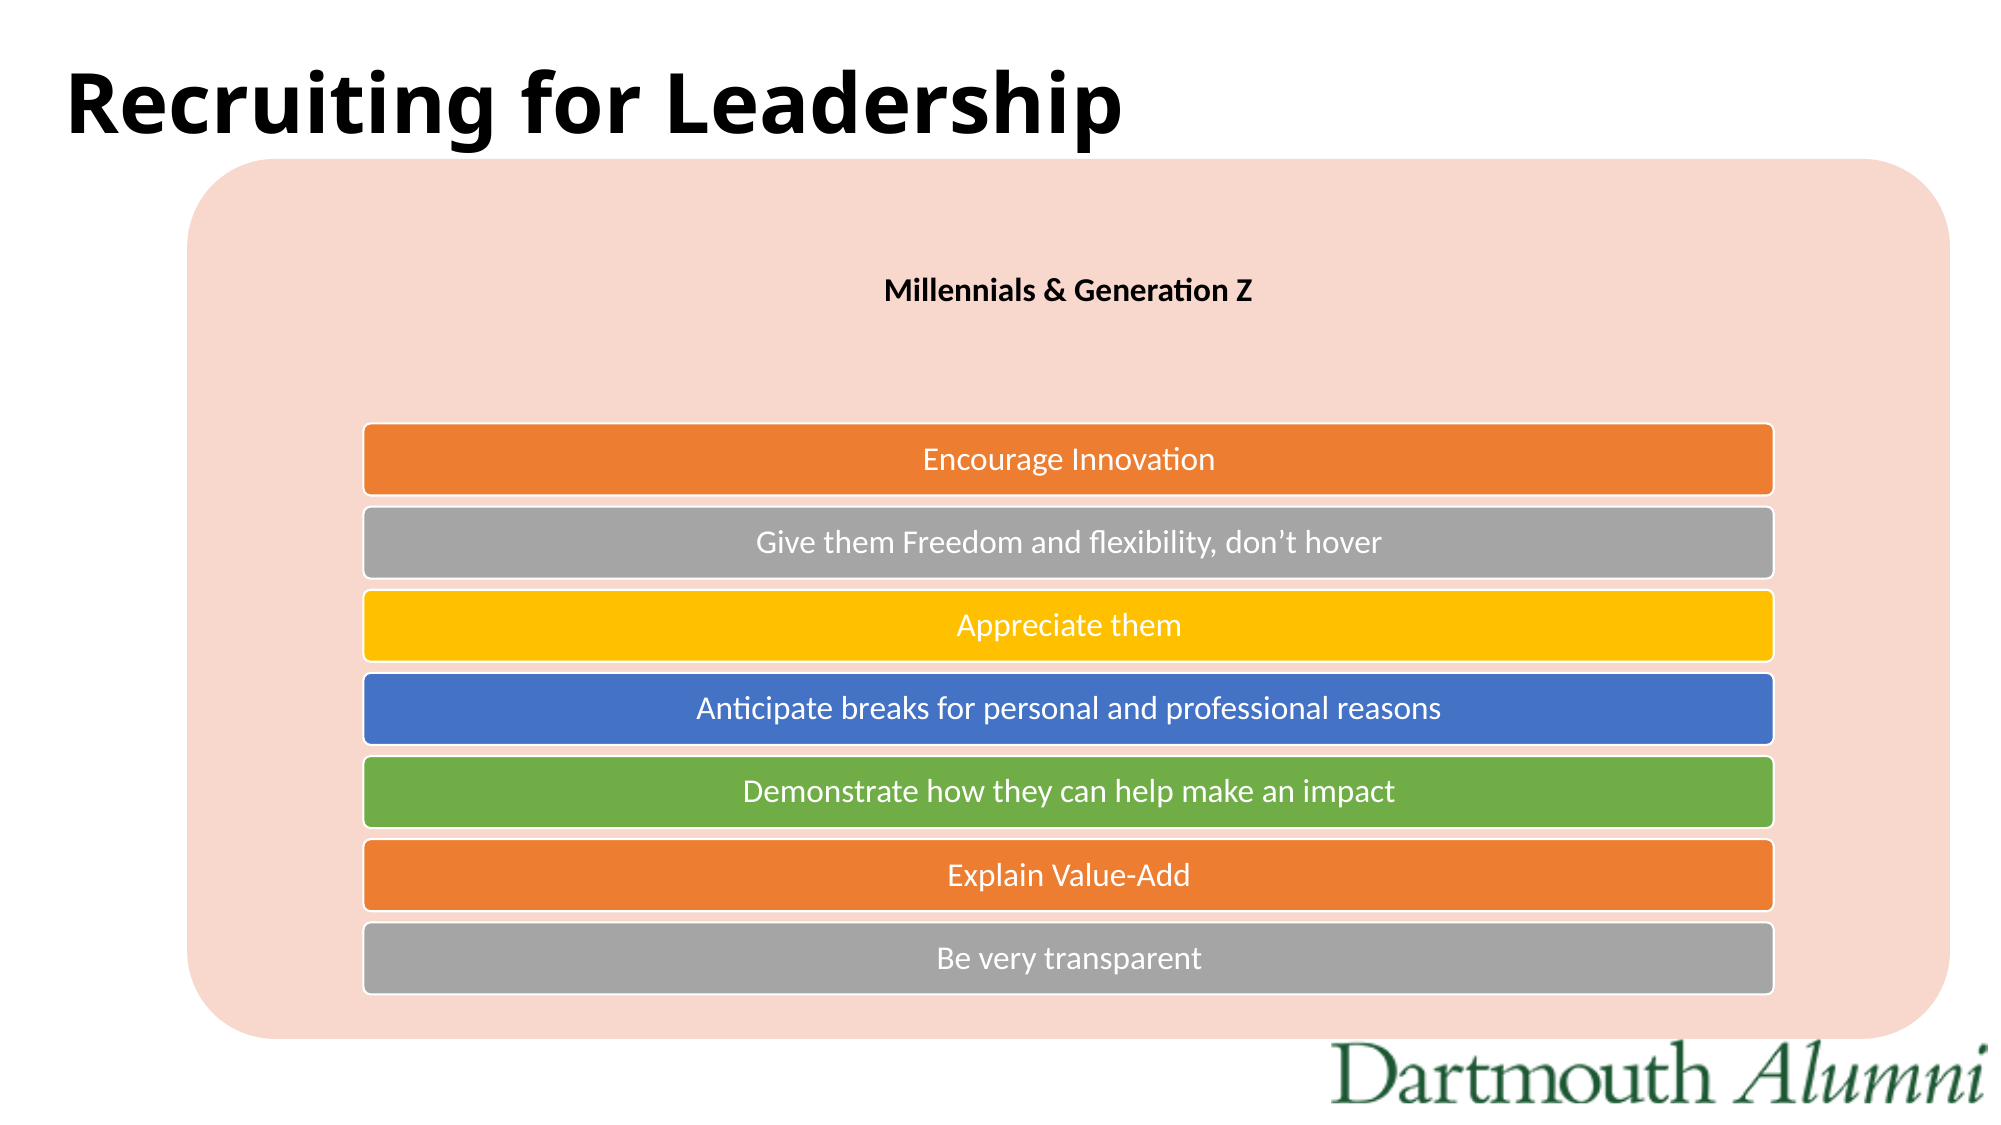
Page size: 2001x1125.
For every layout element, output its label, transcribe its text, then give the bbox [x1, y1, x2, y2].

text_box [187, 158, 1950, 1039]
text_box Recruiting for Leadership [50, 42, 1200, 158]
picture [1331, 1026, 1988, 1125]
